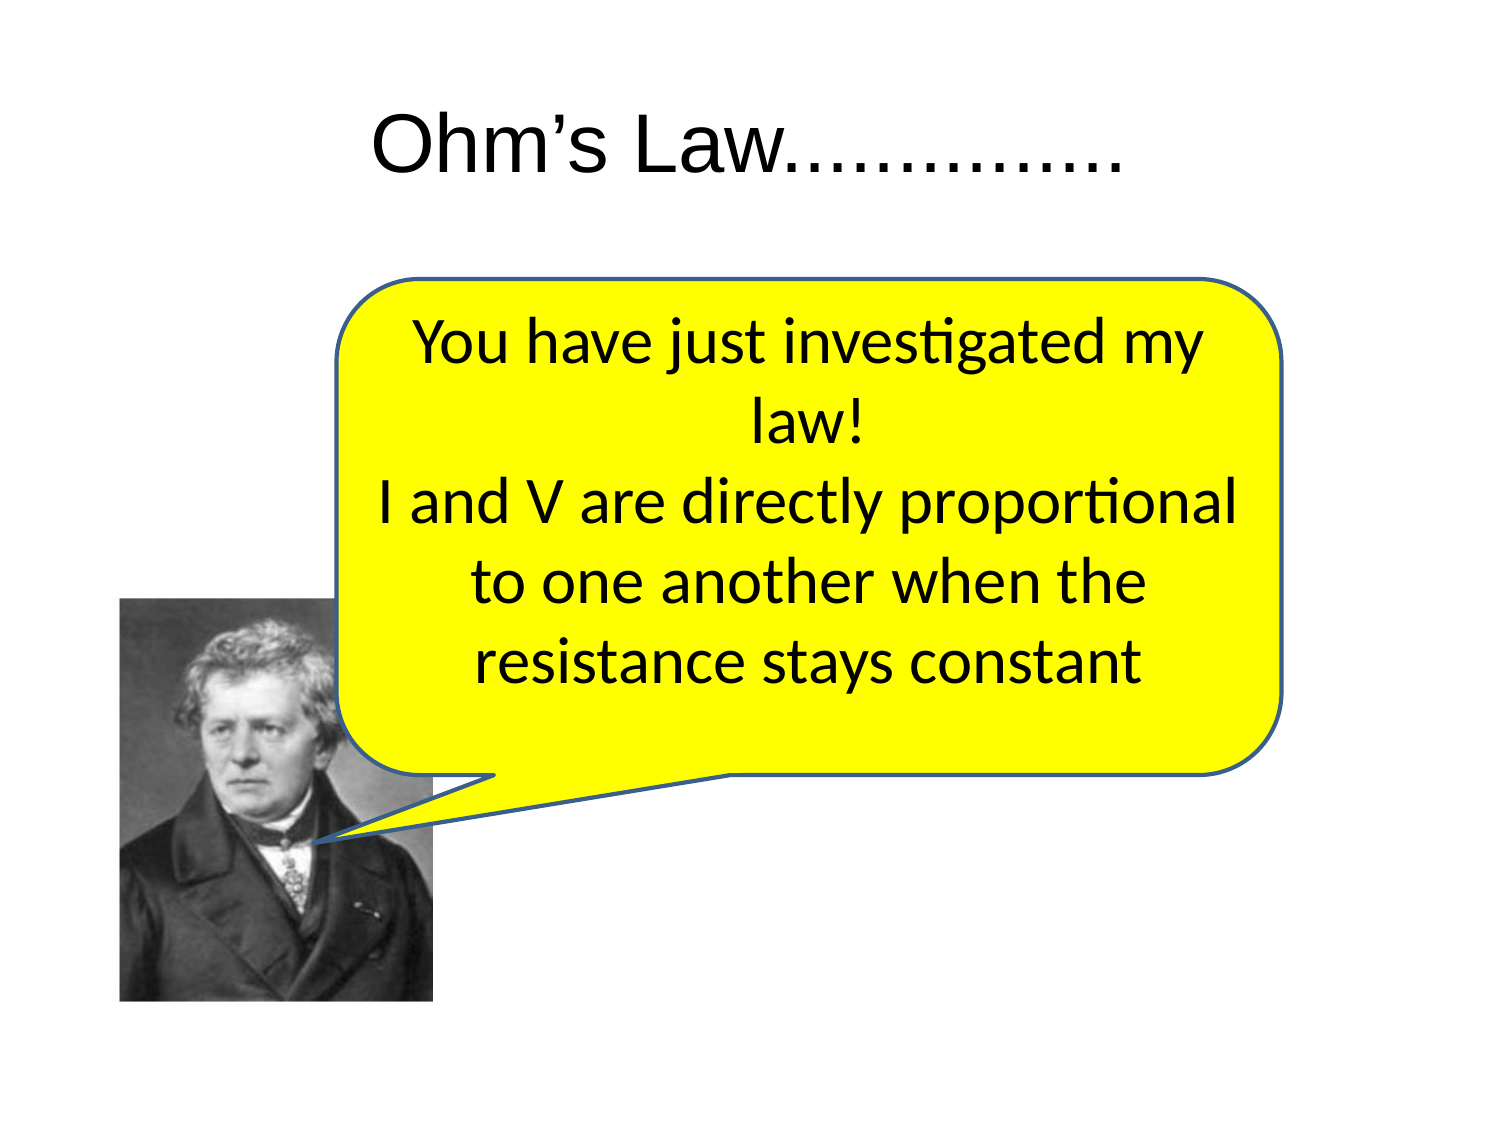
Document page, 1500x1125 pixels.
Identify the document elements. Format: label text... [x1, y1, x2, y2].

title Ohm’s Law............... [75, 45, 1425, 233]
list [111, 597, 433, 1005]
text_box You have just investigated my law! I and V are directly proportional to one another when the resistance stays constant [334, 276, 1284, 825]
